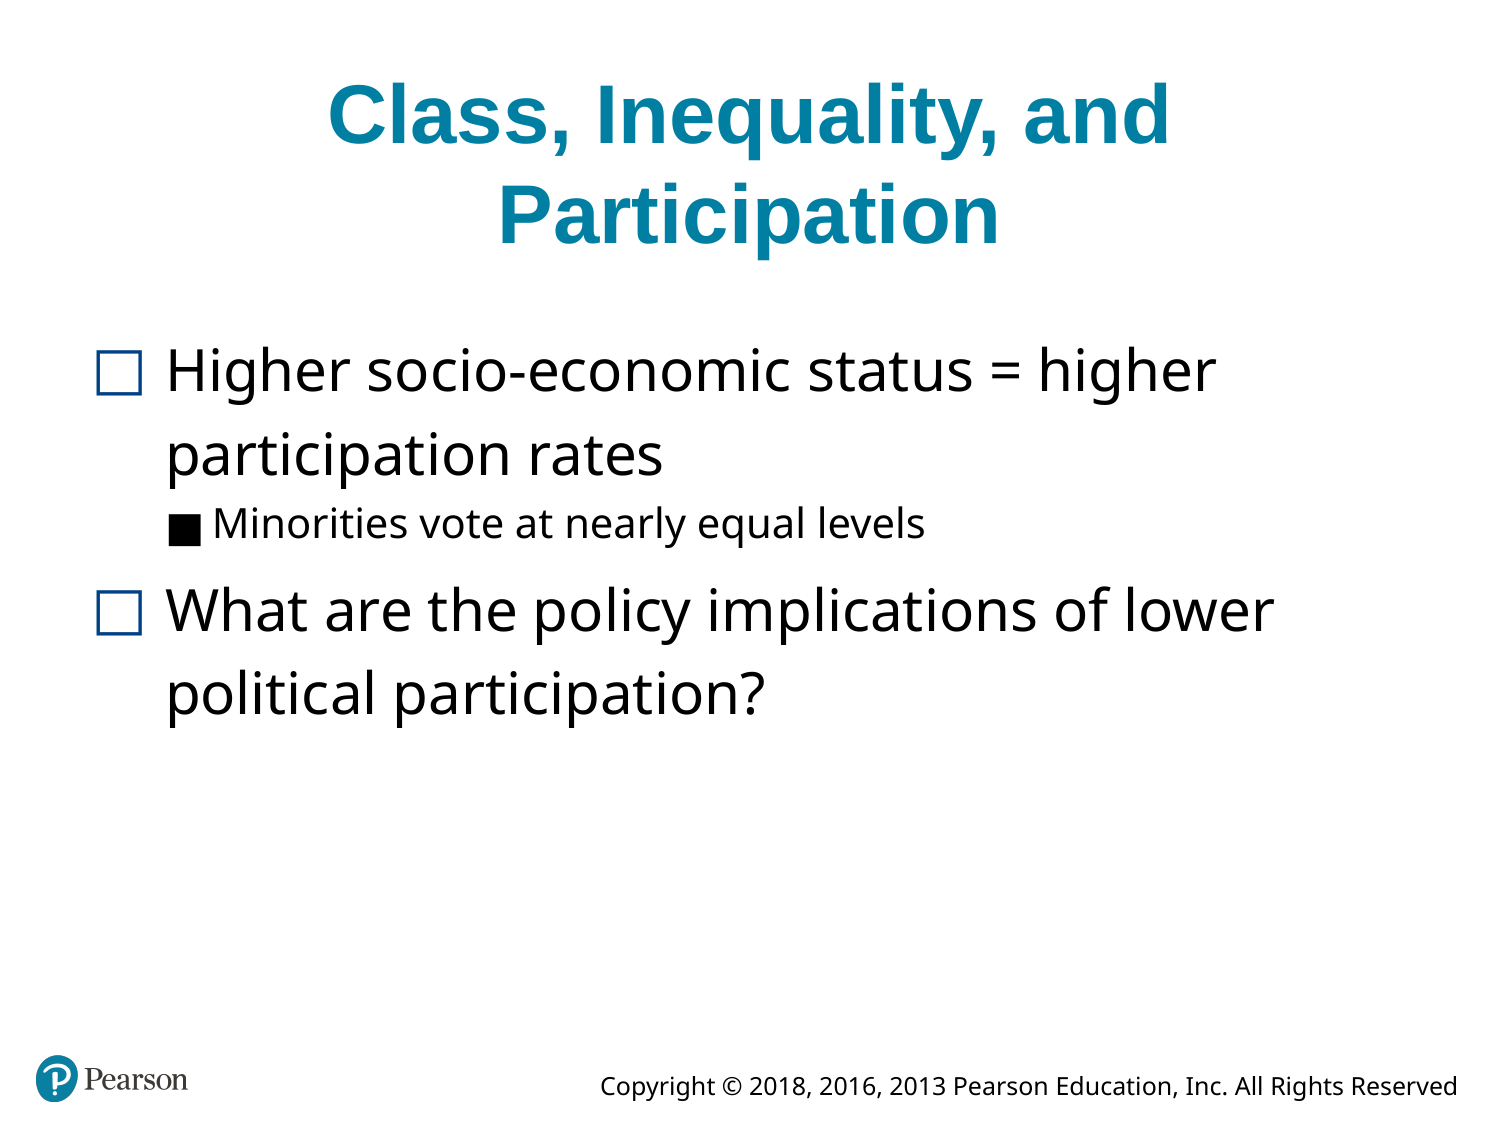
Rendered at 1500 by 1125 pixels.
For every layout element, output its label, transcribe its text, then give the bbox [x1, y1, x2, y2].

picture [36, 1088, 47, 1102]
picture [36, 1055, 52, 1071]
title Class, Inequality, and Participation [75, 51, 1425, 276]
picture [44, 1064, 70, 1089]
picture [62, 1055, 188, 1102]
list Higher socio-economic status = higher participation rates Minorities vote at nearly equal levels What are the policy implications of lower political participation? [75, 304, 1425, 1005]
